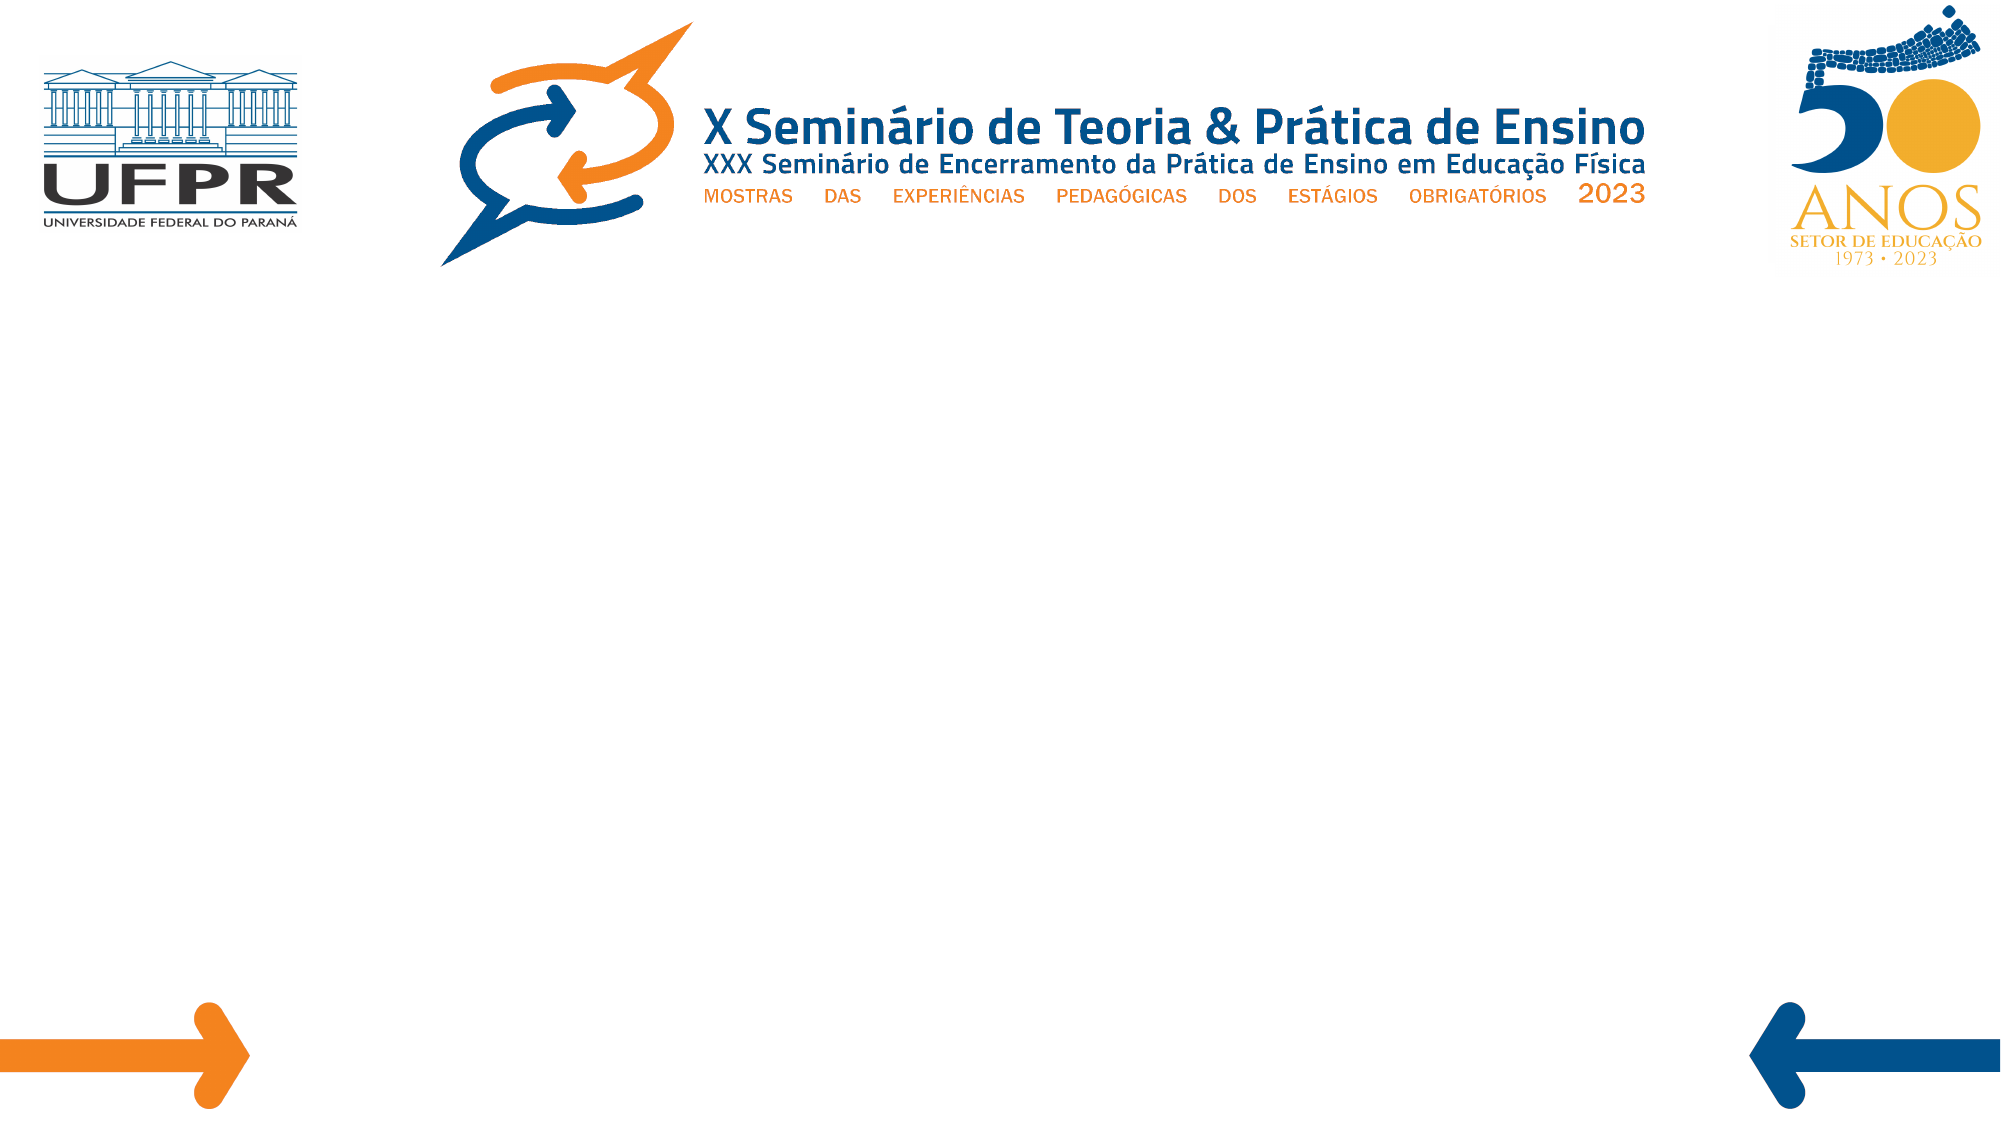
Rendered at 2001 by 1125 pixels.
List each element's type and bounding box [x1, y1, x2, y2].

picture [1749, 1002, 2001, 1109]
picture [1768, 4, 2000, 277]
picture [0, 1003, 250, 1109]
picture [39, 55, 302, 233]
picture [407, 0, 1645, 304]
